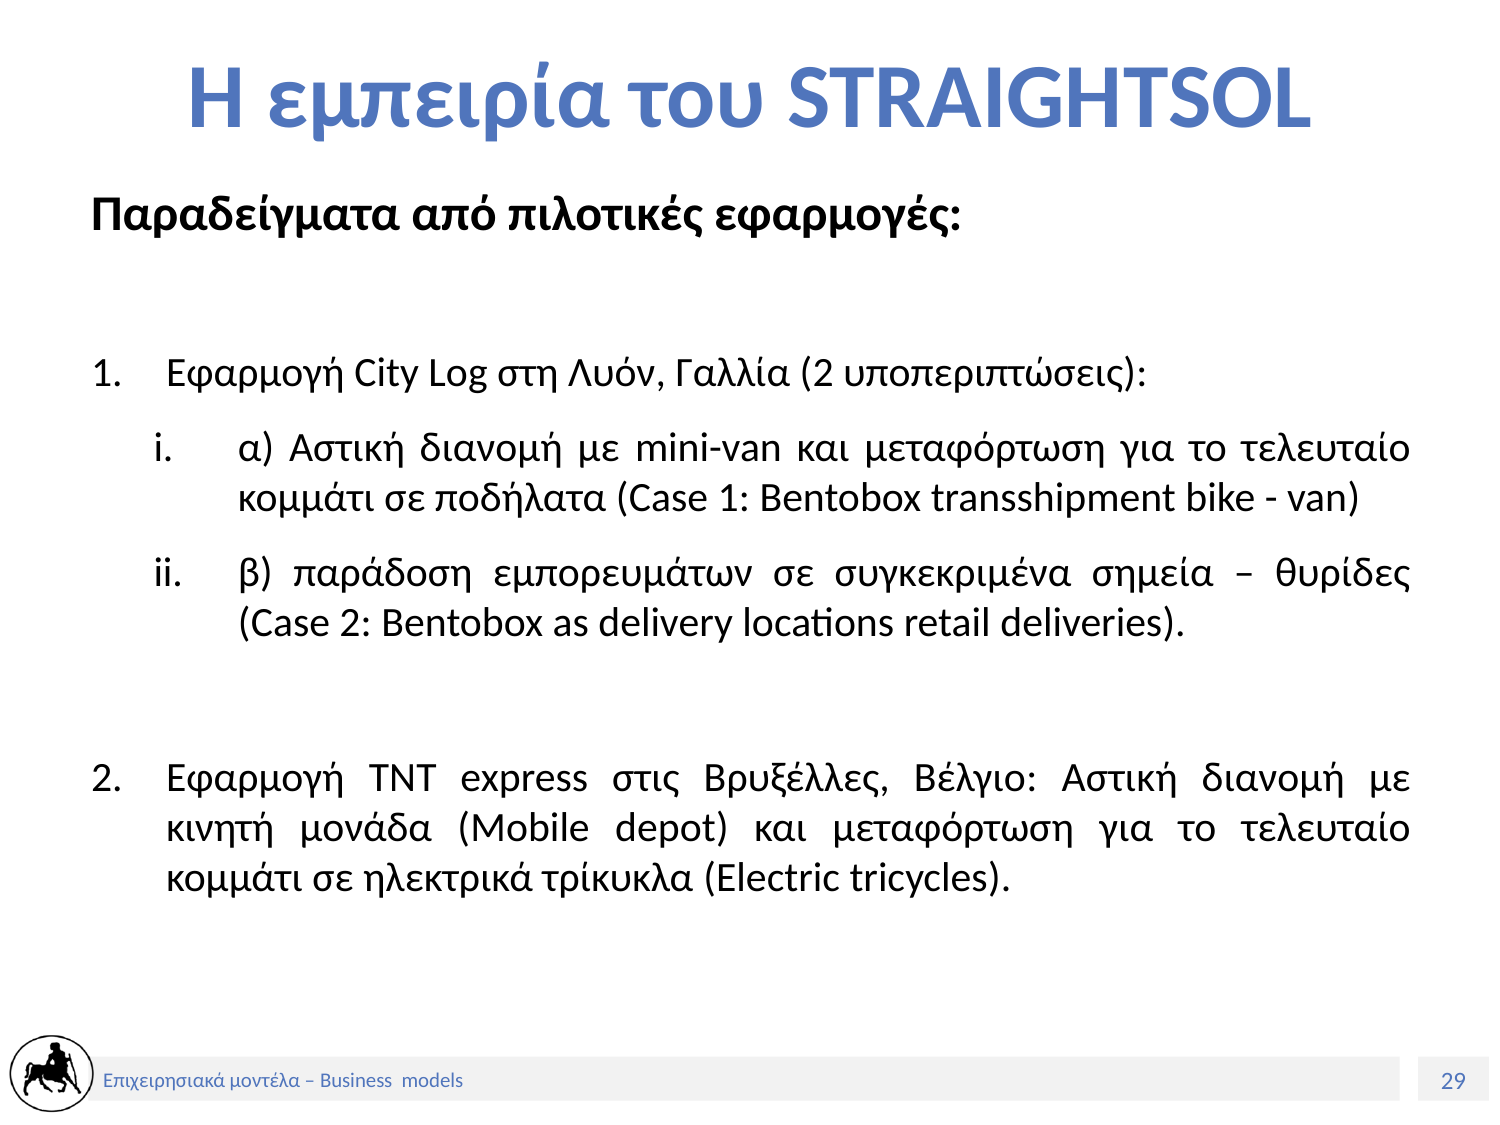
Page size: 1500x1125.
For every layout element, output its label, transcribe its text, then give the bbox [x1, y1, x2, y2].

title Η εμπειρία του STRAIGHTSOL [75, 45, 1425, 138]
list Παραδείγματα από πιλοτικές εφαρμογές: Εφαρμογή City Log στη Λυόν, Γαλλία (2 υποπεριπτώσεις): α) Αστική διανομή με mini-van και μεταφόρτωση για το τελευταίο κομμάτι σε ποδήλατα (Case 1: Bentobox transshipment bike - van) β) παράδοση εμπορευμάτων σε συγκεκριμένα σημεία – θυρίδες (Case 2: Bentobox as delivery locations retail deliveries). Εφαρμογή TNT express στις Βρυξέλλες, Βέλγιο: Αστική διανομή με κινητή μονάδα (Mobile depot) και μεταφόρτωση για το τελευταίο κομμάτι σε ηλεκτρικά τρίκυκλα (Electric tricycles). [76, 172, 1427, 998]
